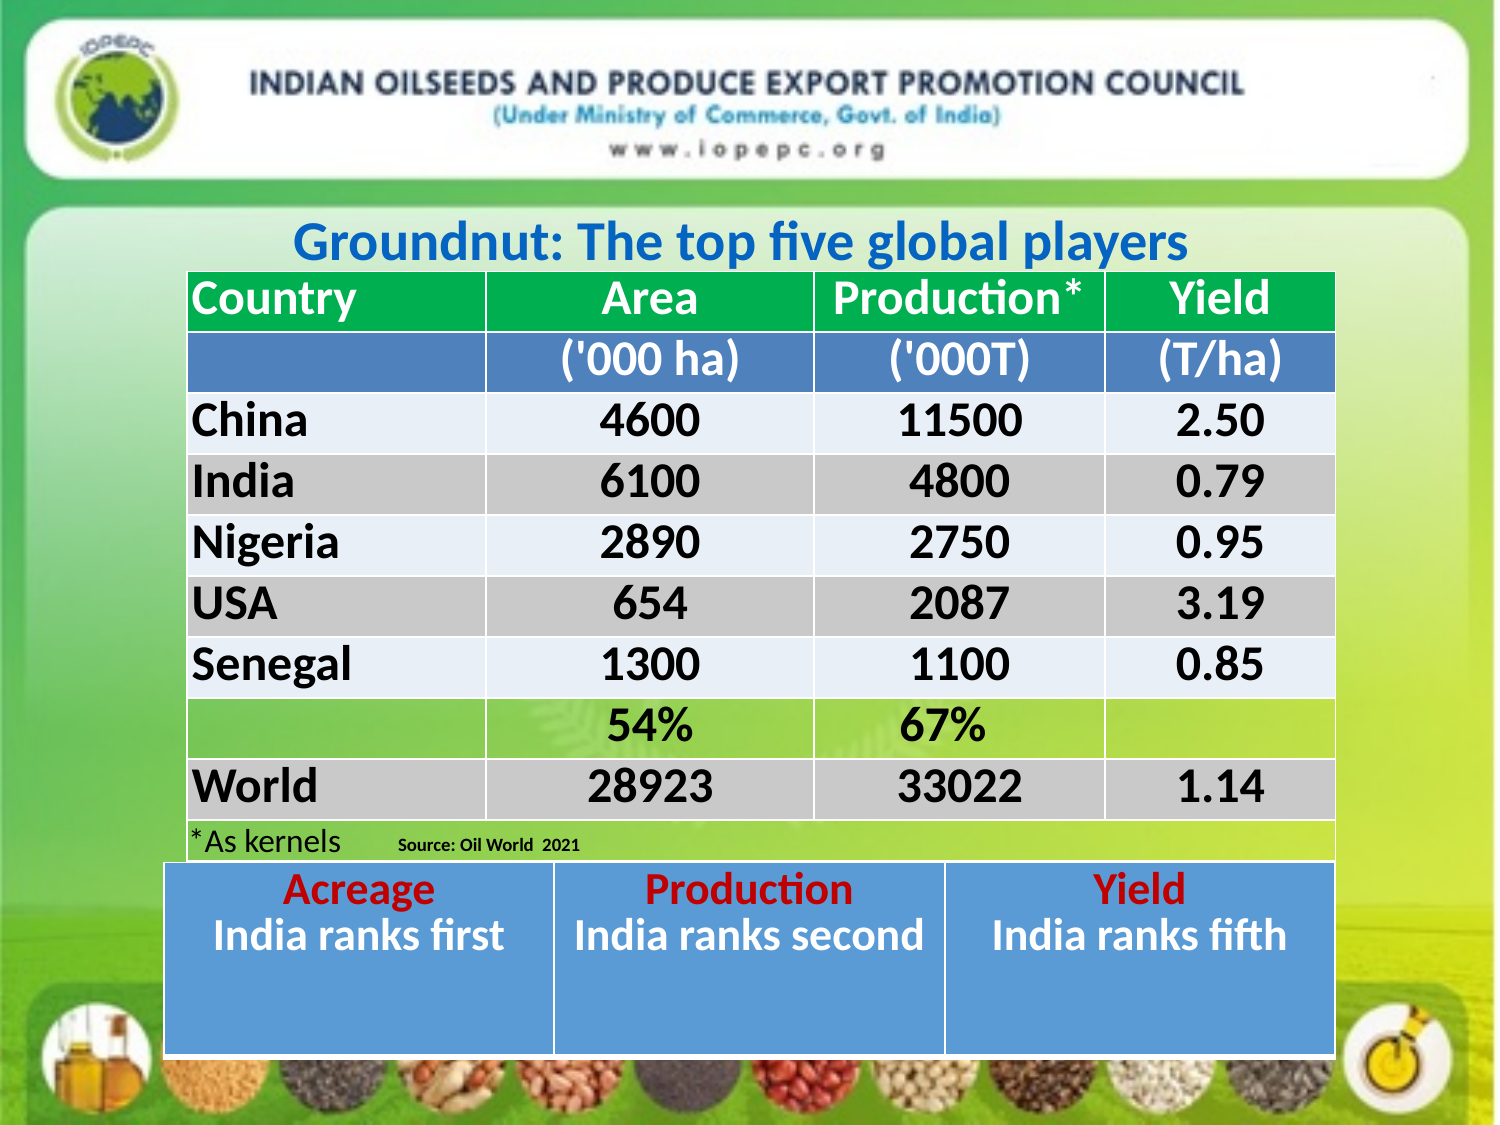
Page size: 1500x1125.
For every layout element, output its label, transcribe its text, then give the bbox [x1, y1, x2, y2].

table_cell 3.19 [1106, 577, 1335, 636]
table_cell 1300 [487, 638, 813, 697]
table_header Area [487, 272, 813, 331]
table_cell Nigeria [188, 516, 485, 575]
table_cell 4800 [815, 455, 1104, 514]
table_cell 1.14 [1106, 760, 1335, 819]
table_cell 0.79 [1106, 455, 1335, 514]
table_cell 67% [815, 699, 1104, 758]
table_header Yield [1106, 272, 1335, 331]
table_cell [188, 333, 485, 392]
table_header Yield India ranks fifth [946, 863, 1334, 1054]
table_cell China [188, 394, 485, 453]
table_cell 2.50 [1106, 394, 1335, 453]
table_cell (T/ha) [1106, 333, 1335, 392]
table_cell 654 [487, 577, 813, 636]
table_cell [188, 699, 485, 758]
table_cell ('000T) [815, 333, 1104, 392]
table_cell 54% [487, 699, 813, 758]
table_cell 2890 [487, 516, 813, 575]
table_cell 2087 [815, 577, 1104, 636]
table_cell 6100 [487, 455, 813, 514]
table_cell Senegal [188, 638, 485, 697]
table_cell India [188, 455, 485, 514]
picture [0, 0, 1500, 1125]
table_cell 11500 [815, 394, 1104, 453]
table_cell 2750 [815, 516, 1104, 575]
table_cell 33022 [815, 760, 1104, 819]
table_cell [1106, 699, 1335, 758]
table_cell USA [188, 577, 485, 636]
table_header Production* [815, 272, 1104, 331]
table_header Acreage India ranks first [165, 863, 553, 1054]
table_cell 1100 [815, 638, 1104, 697]
table_header Country [188, 272, 485, 331]
table_header Production India ranks second [555, 863, 944, 1054]
table_cell 0.95 [1106, 516, 1335, 575]
table_cell ('000 ha) [487, 333, 813, 392]
table_cell 0.85 [1106, 638, 1335, 697]
text_box Source: Oil World 2021 [383, 825, 609, 862]
table_cell World [188, 760, 485, 819]
table_cell 4600 [487, 394, 813, 453]
table_cell *As kernels [188, 821, 1335, 860]
text_box Groundnut: The top five global players [23, 196, 1474, 279]
table_cell 28923 [487, 760, 813, 819]
